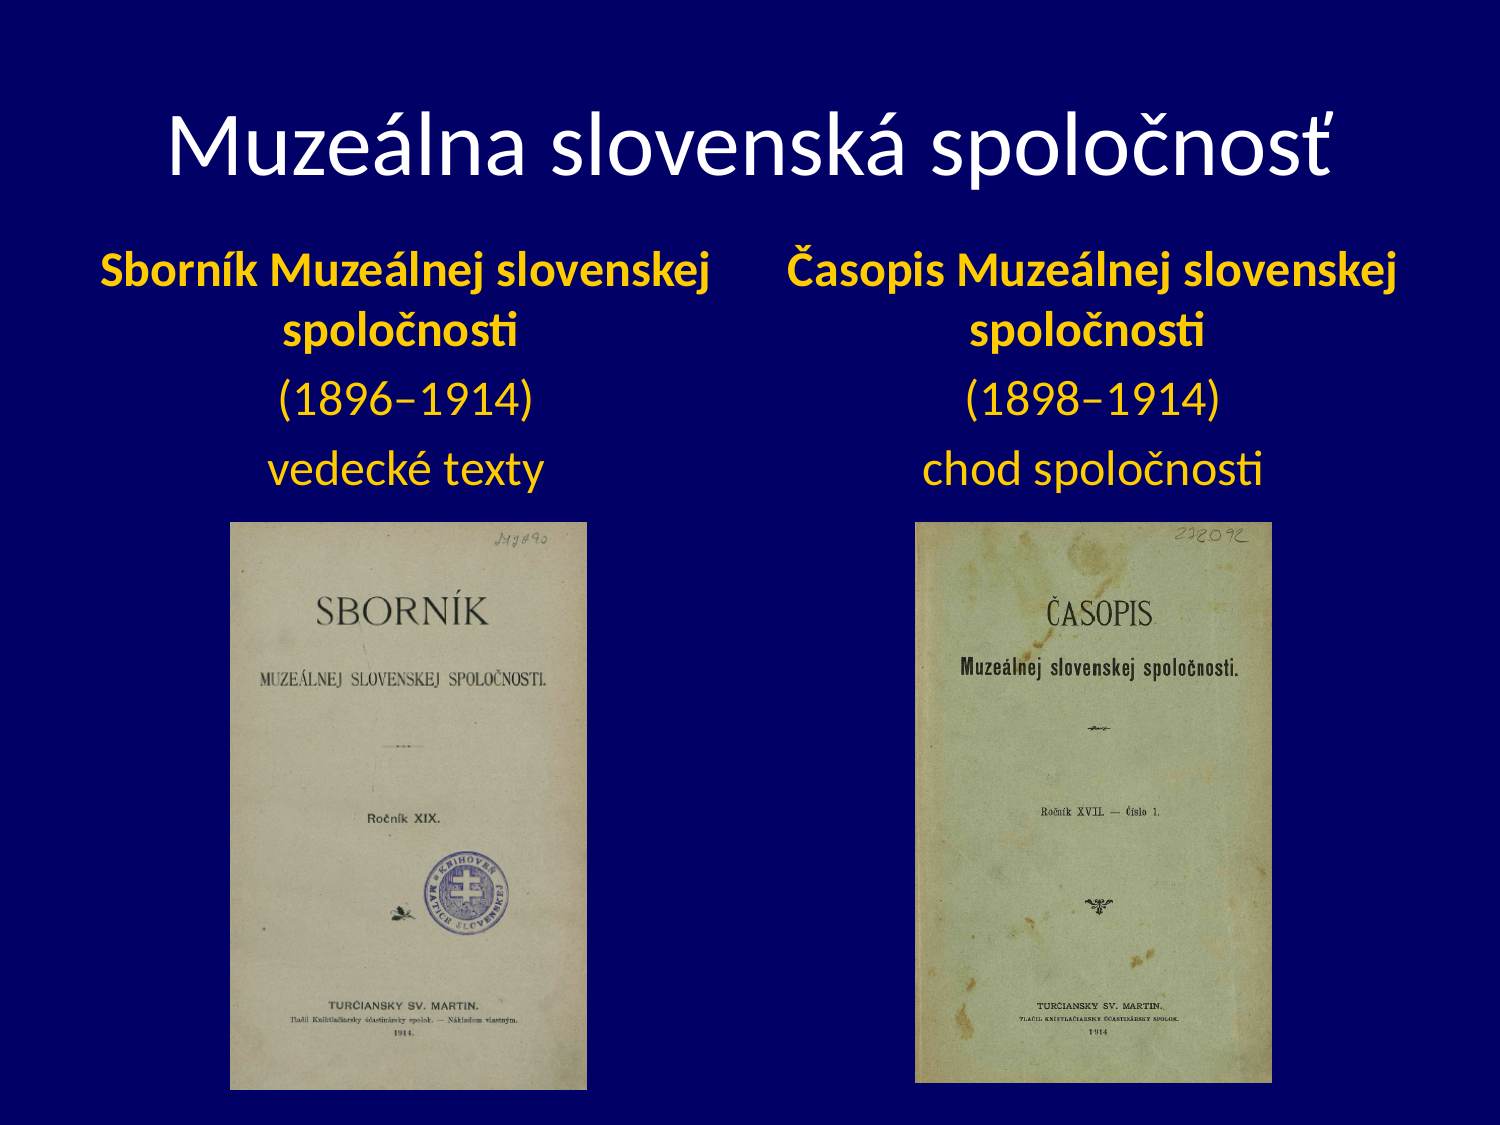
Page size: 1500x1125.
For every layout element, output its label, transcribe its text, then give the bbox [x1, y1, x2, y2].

list Sborník Muzeálnej slovenskej spoločnosti (1896–1914) vedecké texty [75, 251, 738, 504]
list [914, 522, 1273, 1083]
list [229, 522, 588, 1090]
title Muzeálna slovenská spoločnosť [75, 45, 1425, 233]
list Časopis Muzeálnej slovenskej spoločnosti (1898–1914) chod spoločnosti [761, 251, 1425, 504]
